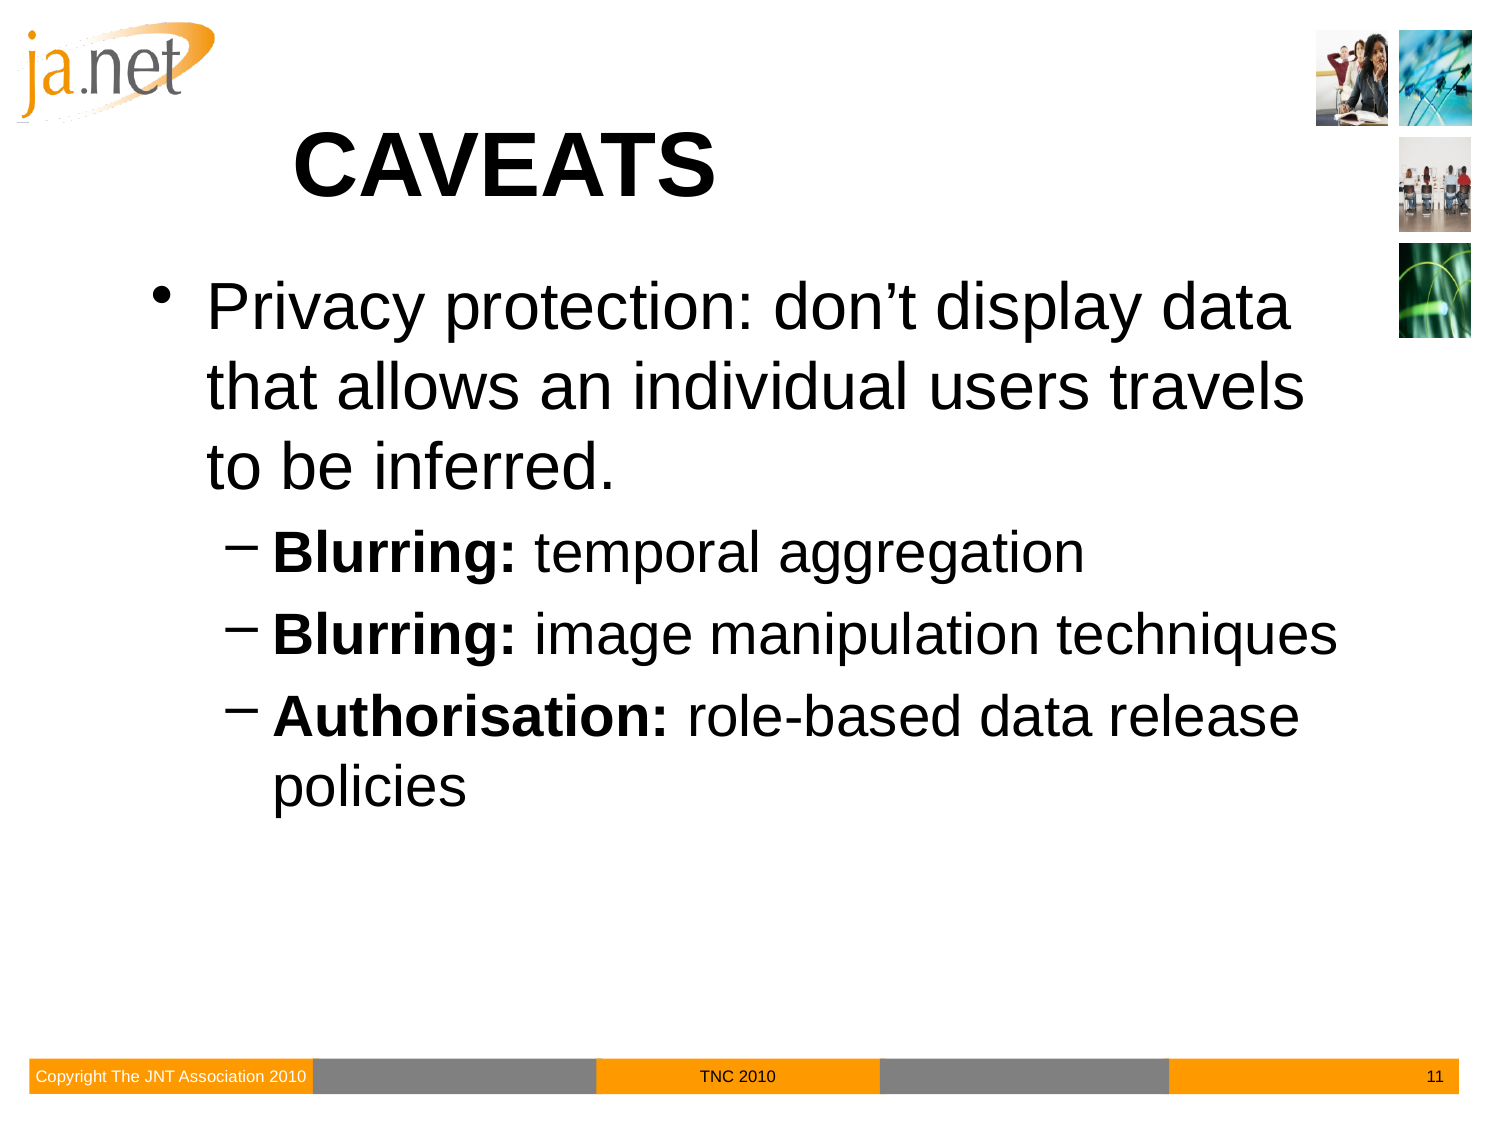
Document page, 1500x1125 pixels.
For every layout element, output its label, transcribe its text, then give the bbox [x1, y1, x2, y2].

list Privacy protection: don’t display data that allows an individual users travels to be inferred. Blurring: temporal aggregation Blurring: image manipulation techniques Authorisation: role-based data release policies [135, 255, 1388, 1024]
picture [1399, 137, 1471, 232]
picture [1399, 30, 1472, 126]
picture [1399, 243, 1471, 338]
title Caveats [277, 101, 1306, 219]
picture [17, 18, 219, 123]
picture [1316, 30, 1388, 126]
